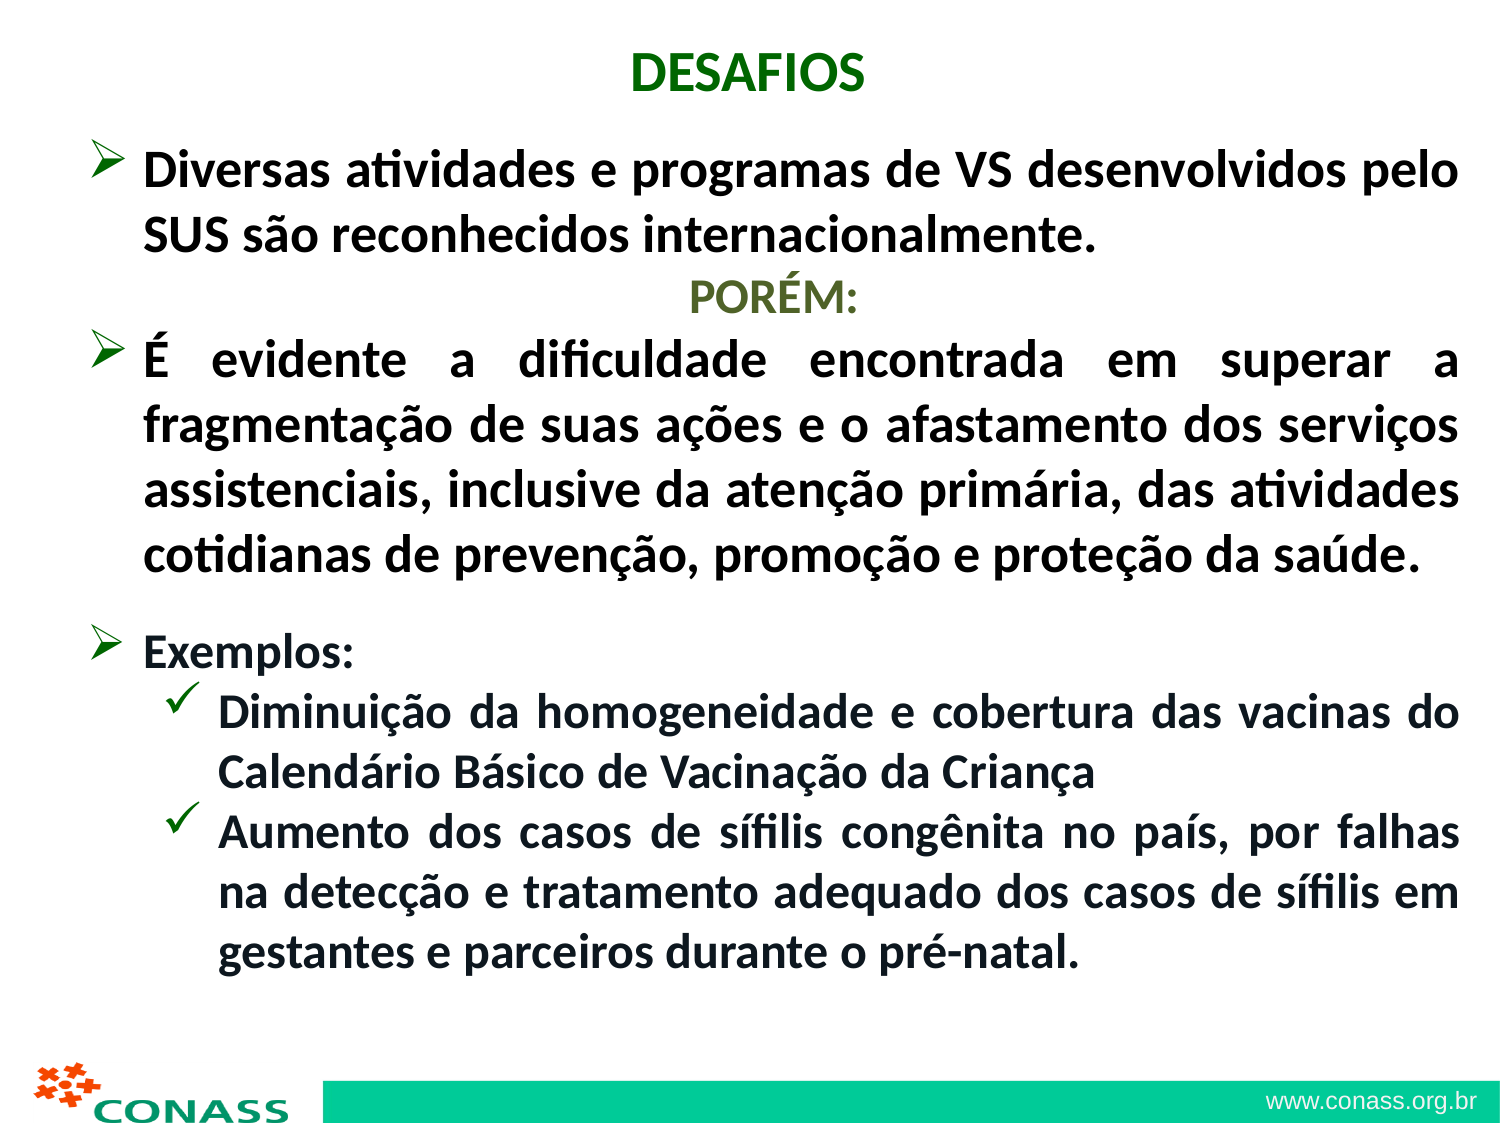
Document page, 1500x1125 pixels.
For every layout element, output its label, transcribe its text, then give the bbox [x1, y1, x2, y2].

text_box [32, 1062, 1500, 1124]
list Diversas atividades e programas de VS desenvolvidos pelo SUS são reconhecidos internacionalmente. PORÉM: É evidente a dificuldade encontrada em superar a fragmentação de suas ações e o afastamento dos serviços assistenciais, inclusive da atenção primária, das atividades cotidianas de prevenção, promoção e proteção da saúde. Exemplos: Diminuição da homogeneidade e cobertura das vacinas do Calendário Básico de Vacinação da Criança Aumento dos casos de sífilis congênita no país, por falhas na detecção e tratamento adequado dos casos de sífilis em gestantes e parceiros durante o pré-natal. [27, 113, 1478, 1066]
text_box DESAFIOS [88, 25, 1409, 213]
